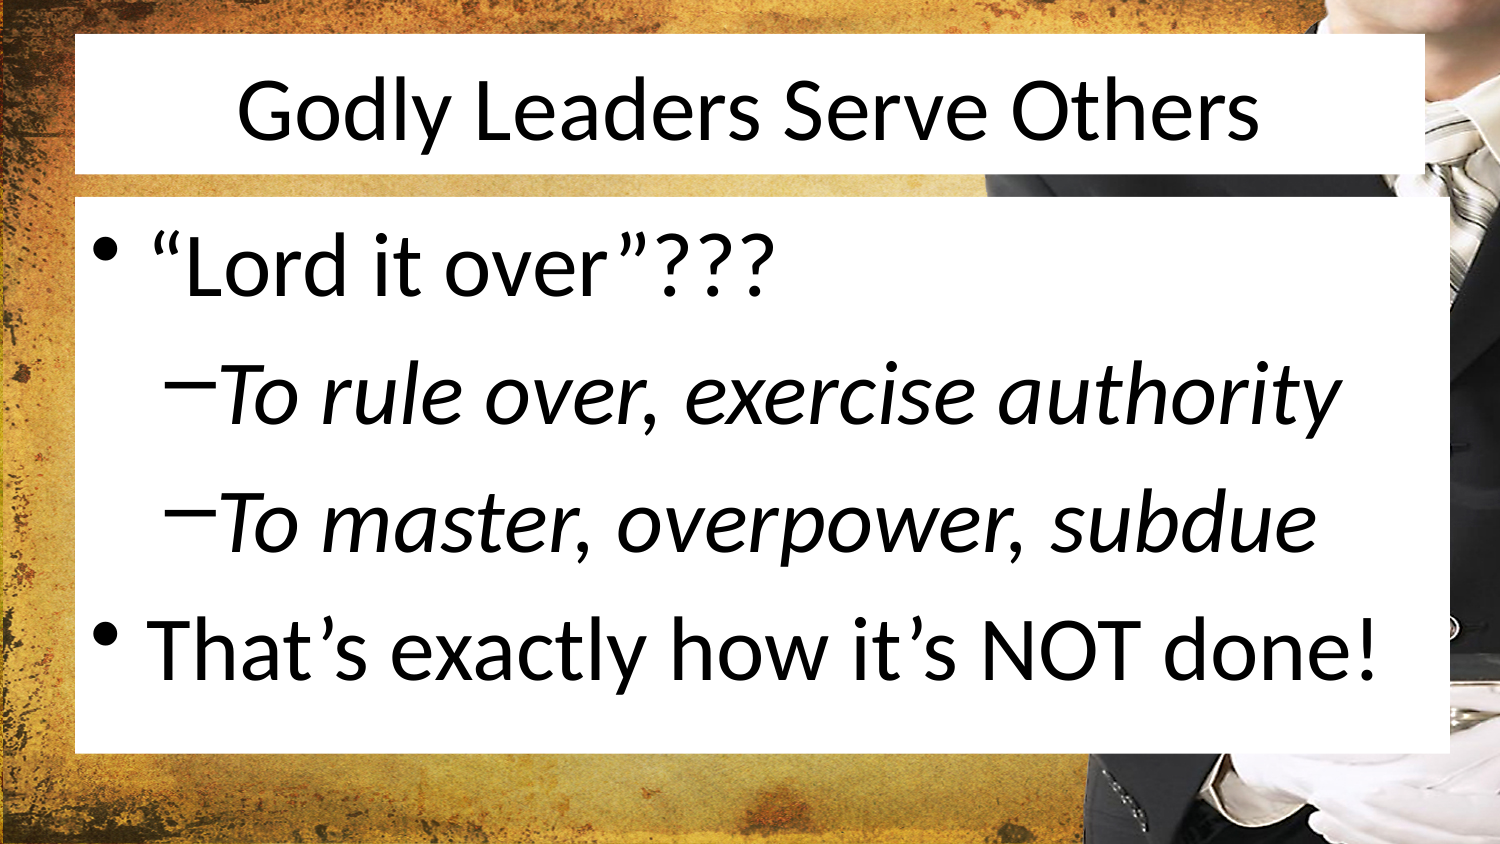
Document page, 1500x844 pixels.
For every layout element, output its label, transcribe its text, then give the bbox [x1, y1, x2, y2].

picture [0, 0, 1500, 844]
list “Lord it over”??? To rule over, exercise authority To master, overpower, subdue That’s exactly how it’s NOT done! [75, 196, 1450, 754]
title Godly Leaders Serve Others [75, 33, 1425, 175]
